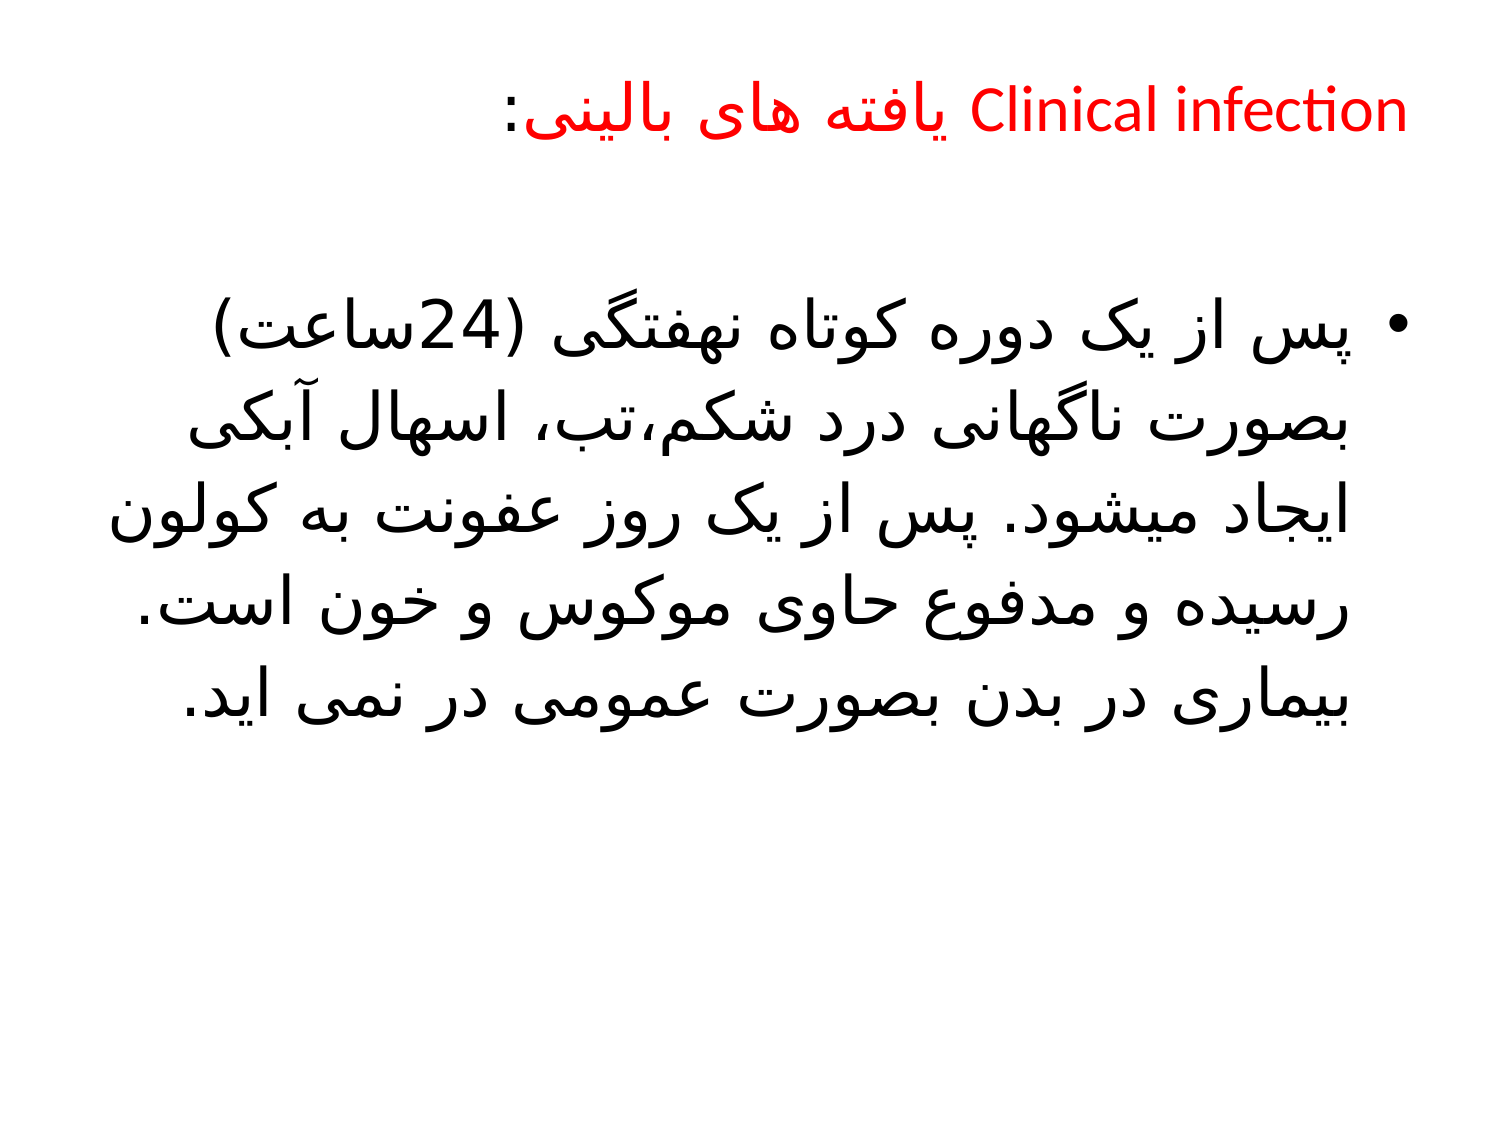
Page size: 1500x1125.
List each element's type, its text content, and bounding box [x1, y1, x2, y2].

list پس از یک دوره کوتاه نهفتگی (24ساعت) بصورت ناگهانی درد شکم،تب، اسهال آبکی ایجاد میشود. پس از یک روز عفونت به کولون رسیده و مدفوع حاوی موکوس و خون است. بیماری در بدن بصورت عمومی در نمی اید. [75, 262, 1425, 1005]
title Clinical infection یافته های بالینی: [75, 45, 1425, 233]
